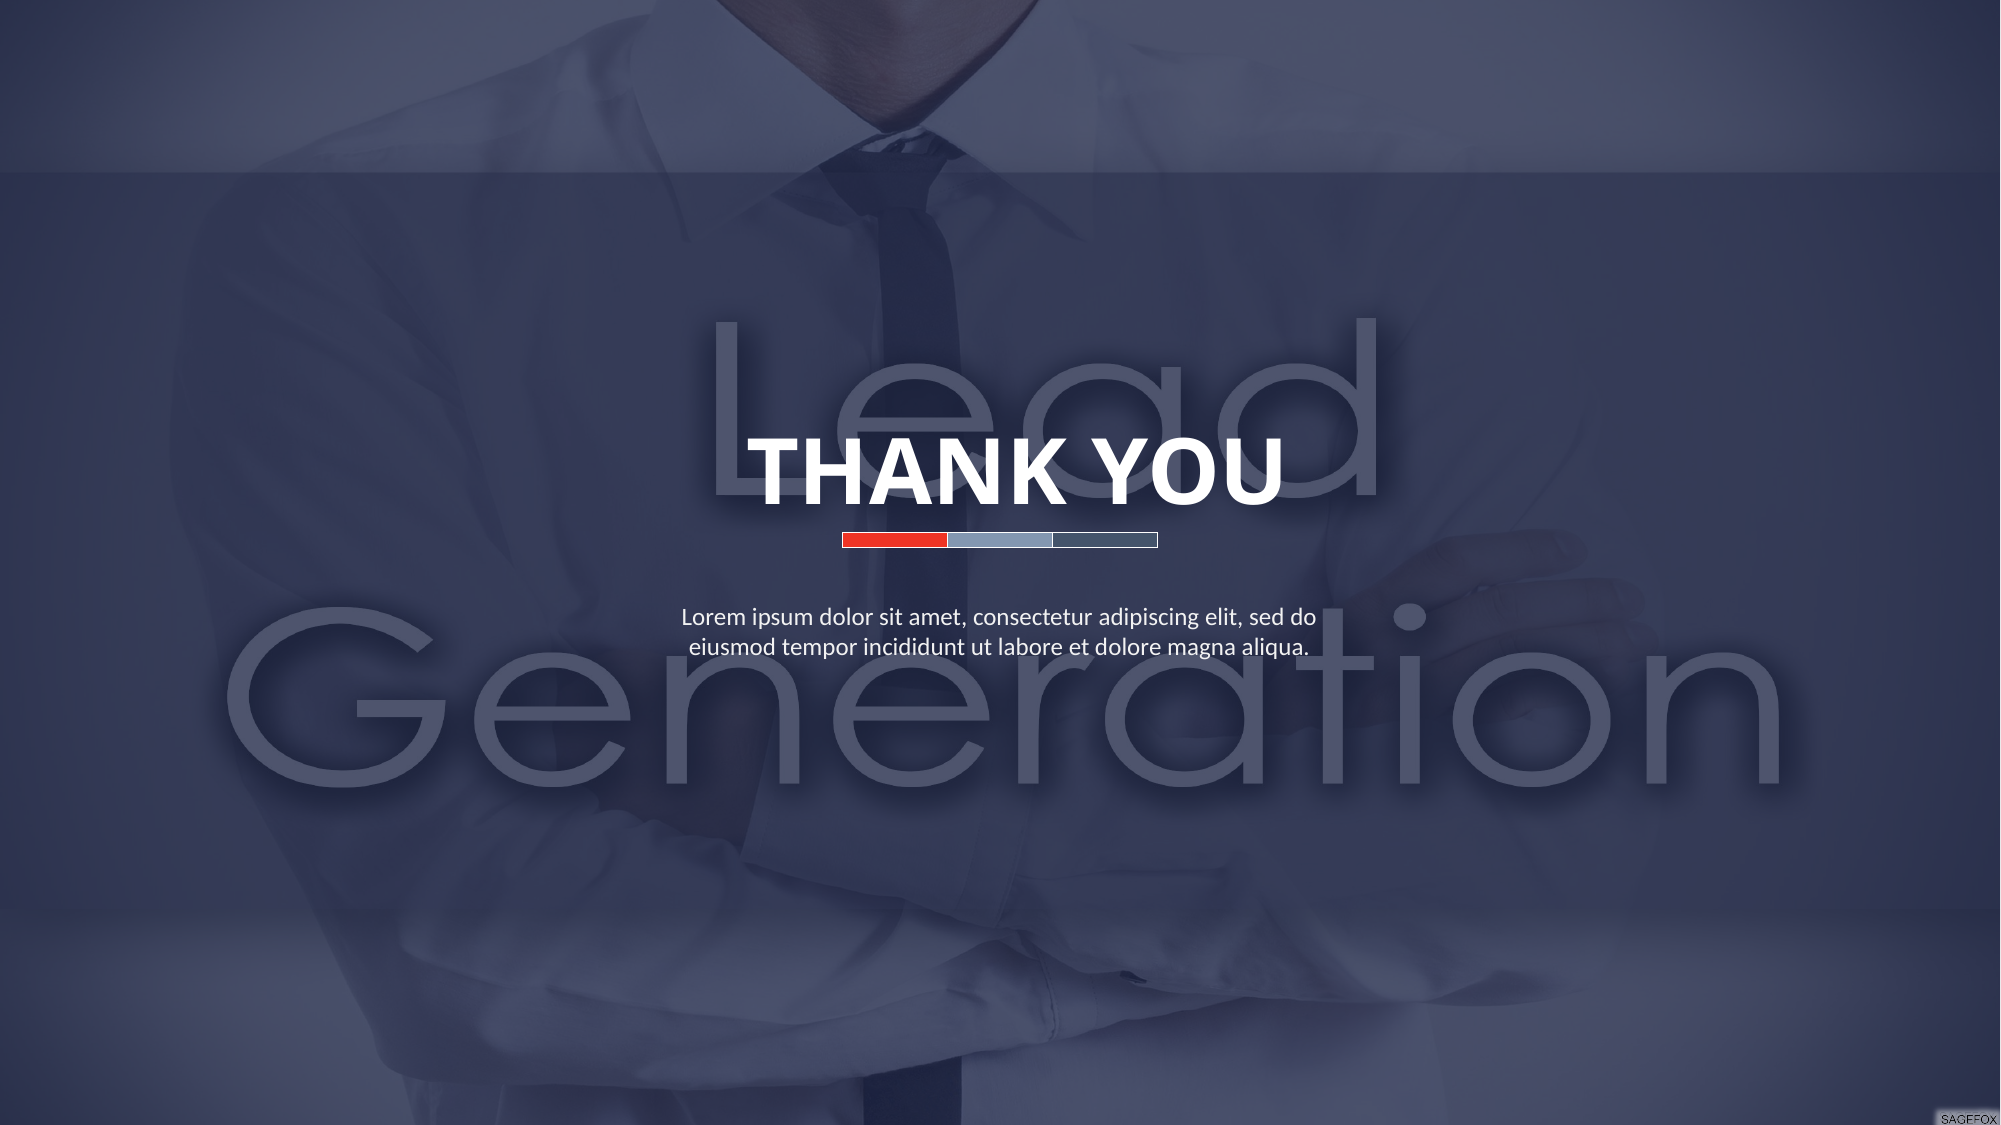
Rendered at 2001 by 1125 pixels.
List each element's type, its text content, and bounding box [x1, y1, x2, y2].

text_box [842, 532, 1158, 548]
text_box THANK YOU [565, 405, 1470, 531]
picture [1938, 1114, 1999, 1125]
text_box Lorem ipsum dolor sit amet, consectetur adipiscing elit, sed do eiusmod tempor incididunt ut labore et dolore magna aliqua. [660, 593, 1340, 668]
